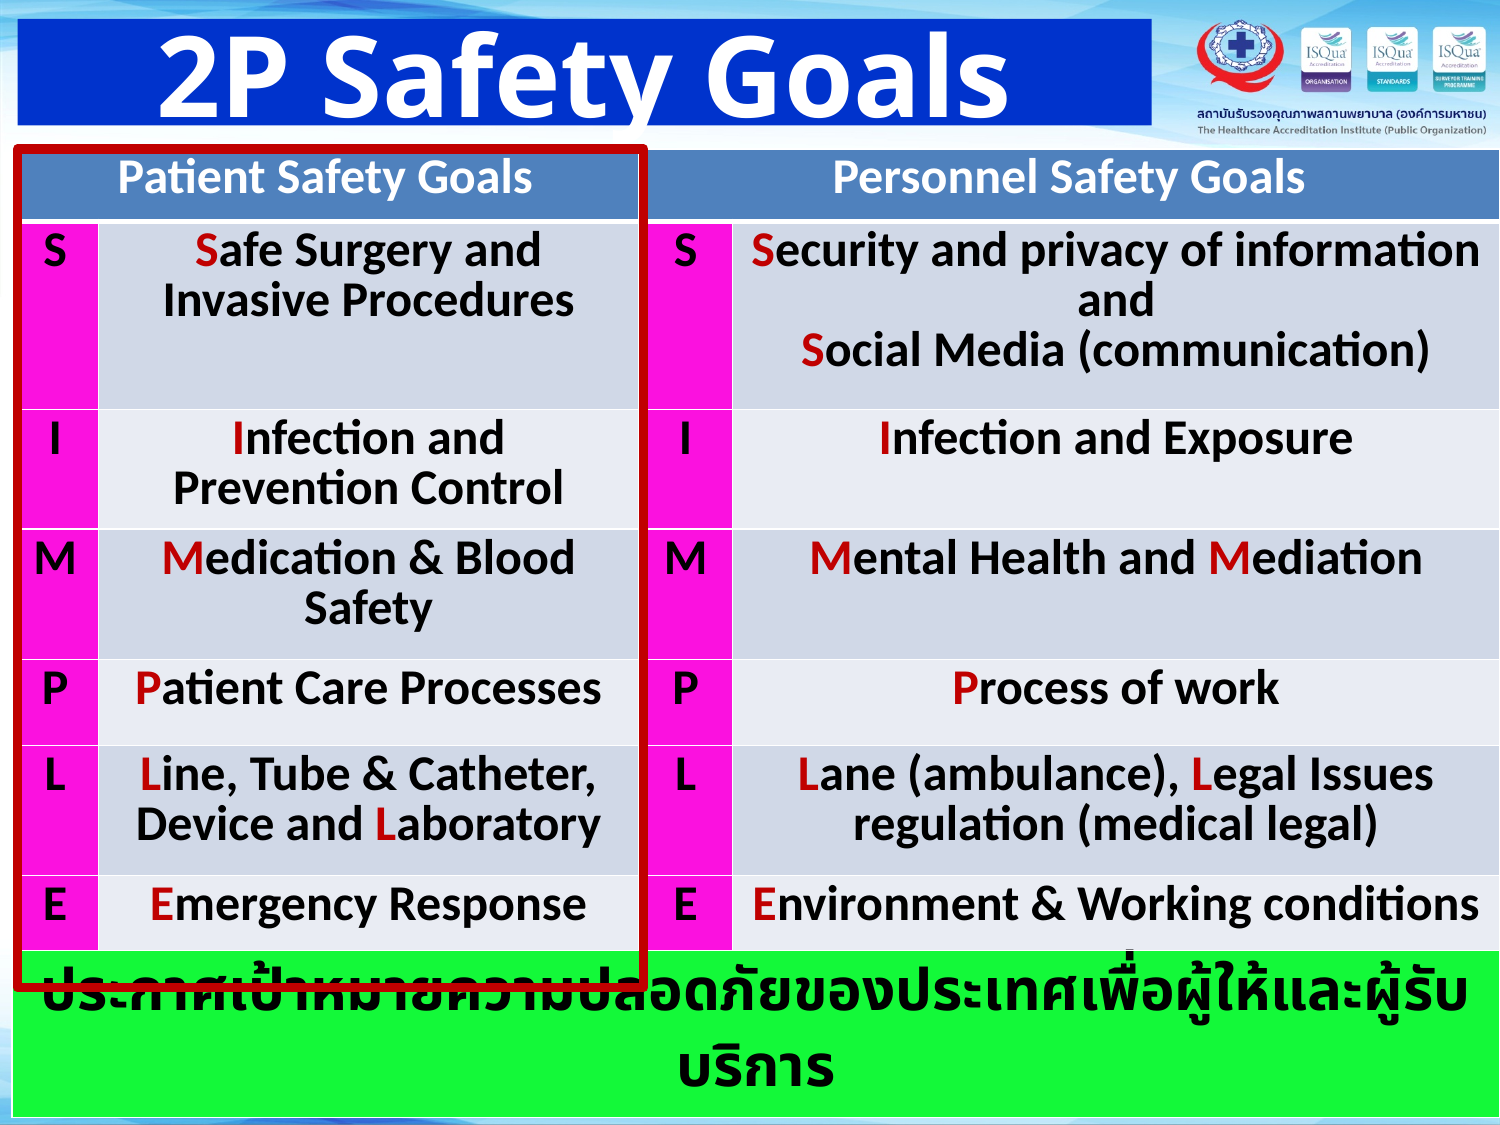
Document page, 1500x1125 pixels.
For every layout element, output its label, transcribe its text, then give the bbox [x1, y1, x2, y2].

table_cell Mental Health and Mediation [733, 530, 1499, 659]
text_box [16, 147, 646, 990]
table_cell E [646, 876, 732, 950]
table_cell Environment & Working conditions [733, 876, 1499, 950]
table_cell M [646, 530, 732, 659]
picture [0, 0, 1500, 492]
table_cell I [646, 410, 732, 528]
table_cell Infection and Exposure [733, 410, 1499, 528]
table_cell Lane (ambulance), Legal Issues regulation (medical legal) [733, 746, 1499, 875]
table_cell L [646, 746, 732, 875]
table_cell Security and privacy of information and Social Media (communication) [733, 224, 1499, 409]
table_cell ประกาศเป้าหมายความปลอดภัยของประเทศเพื่อผู้ให้และผู้รับบริการ [13, 951, 1499, 1117]
table_header Personnel Safety Goals [646, 150, 1499, 219]
picture [0, 645, 1500, 1125]
title 2P Safety Goals [17, 18, 1152, 126]
table_cell S [646, 224, 732, 409]
table_cell Process of work [733, 660, 1499, 745]
table_cell P [646, 660, 732, 745]
